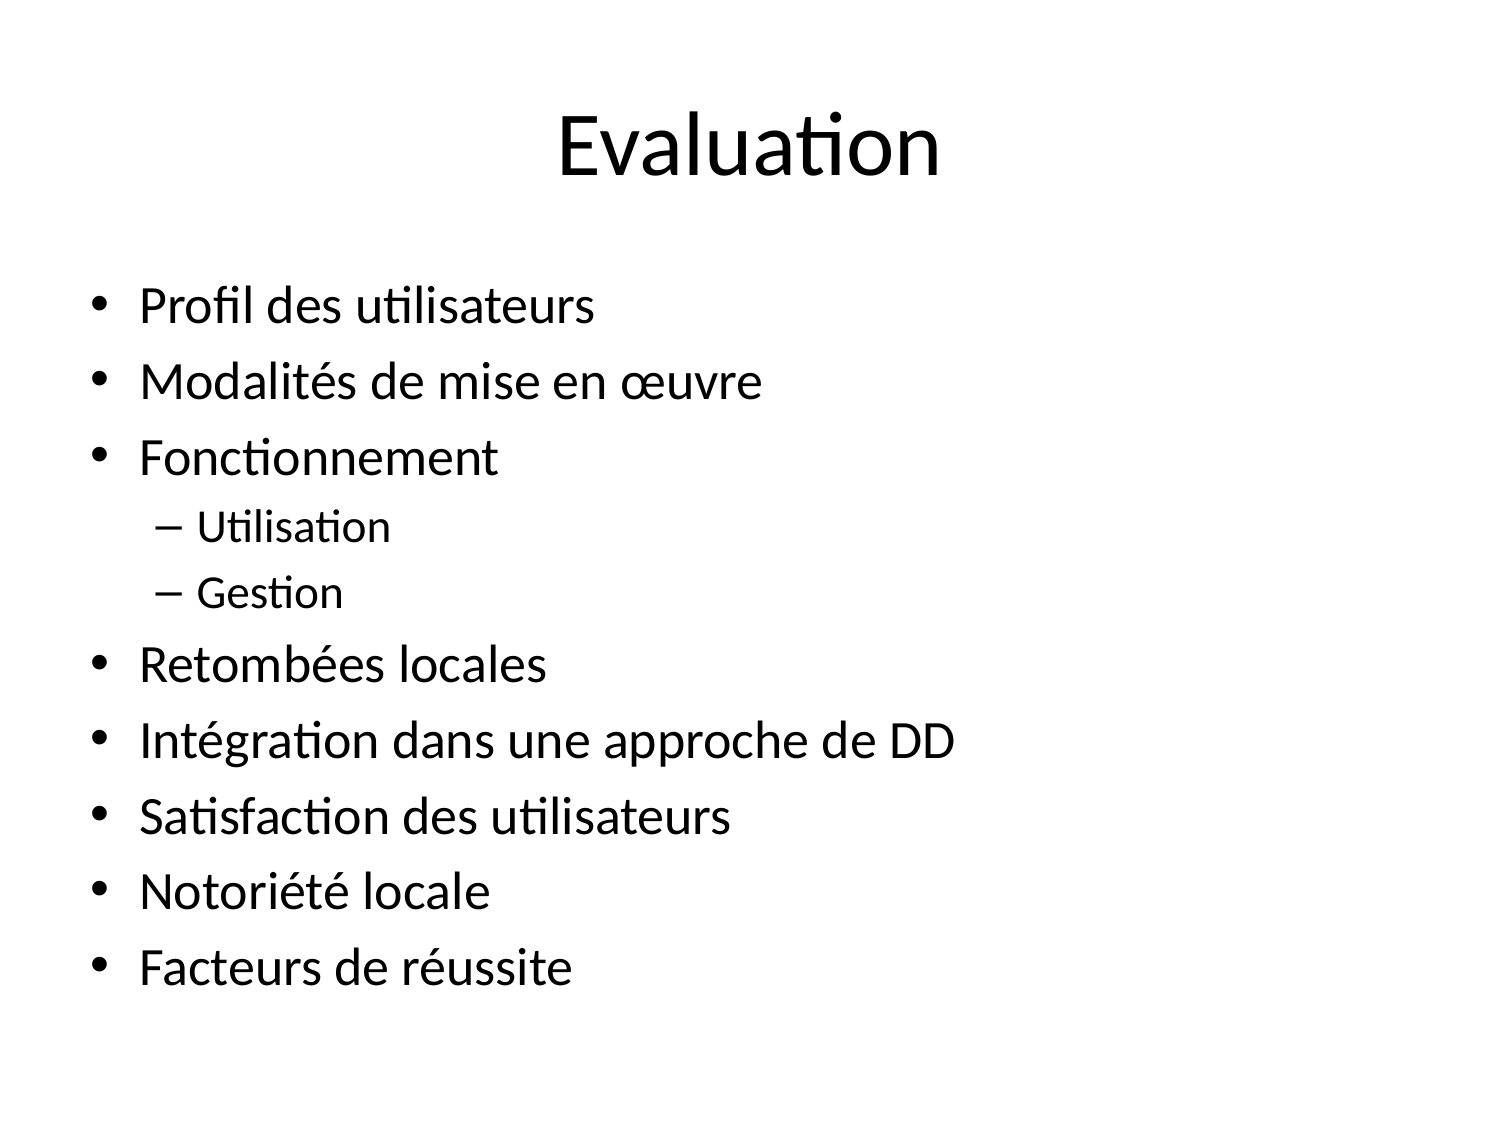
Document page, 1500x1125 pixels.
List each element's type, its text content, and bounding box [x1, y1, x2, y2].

title Evaluation [75, 45, 1425, 233]
list Profil des utilisateurs Modalités de mise en œuvre Fonctionnement Utilisation Gestion Retombées locales Intégration dans une approche de DD Satisfaction des utilisateurs Notoriété locale Facteurs de réussite [75, 262, 1425, 1005]
